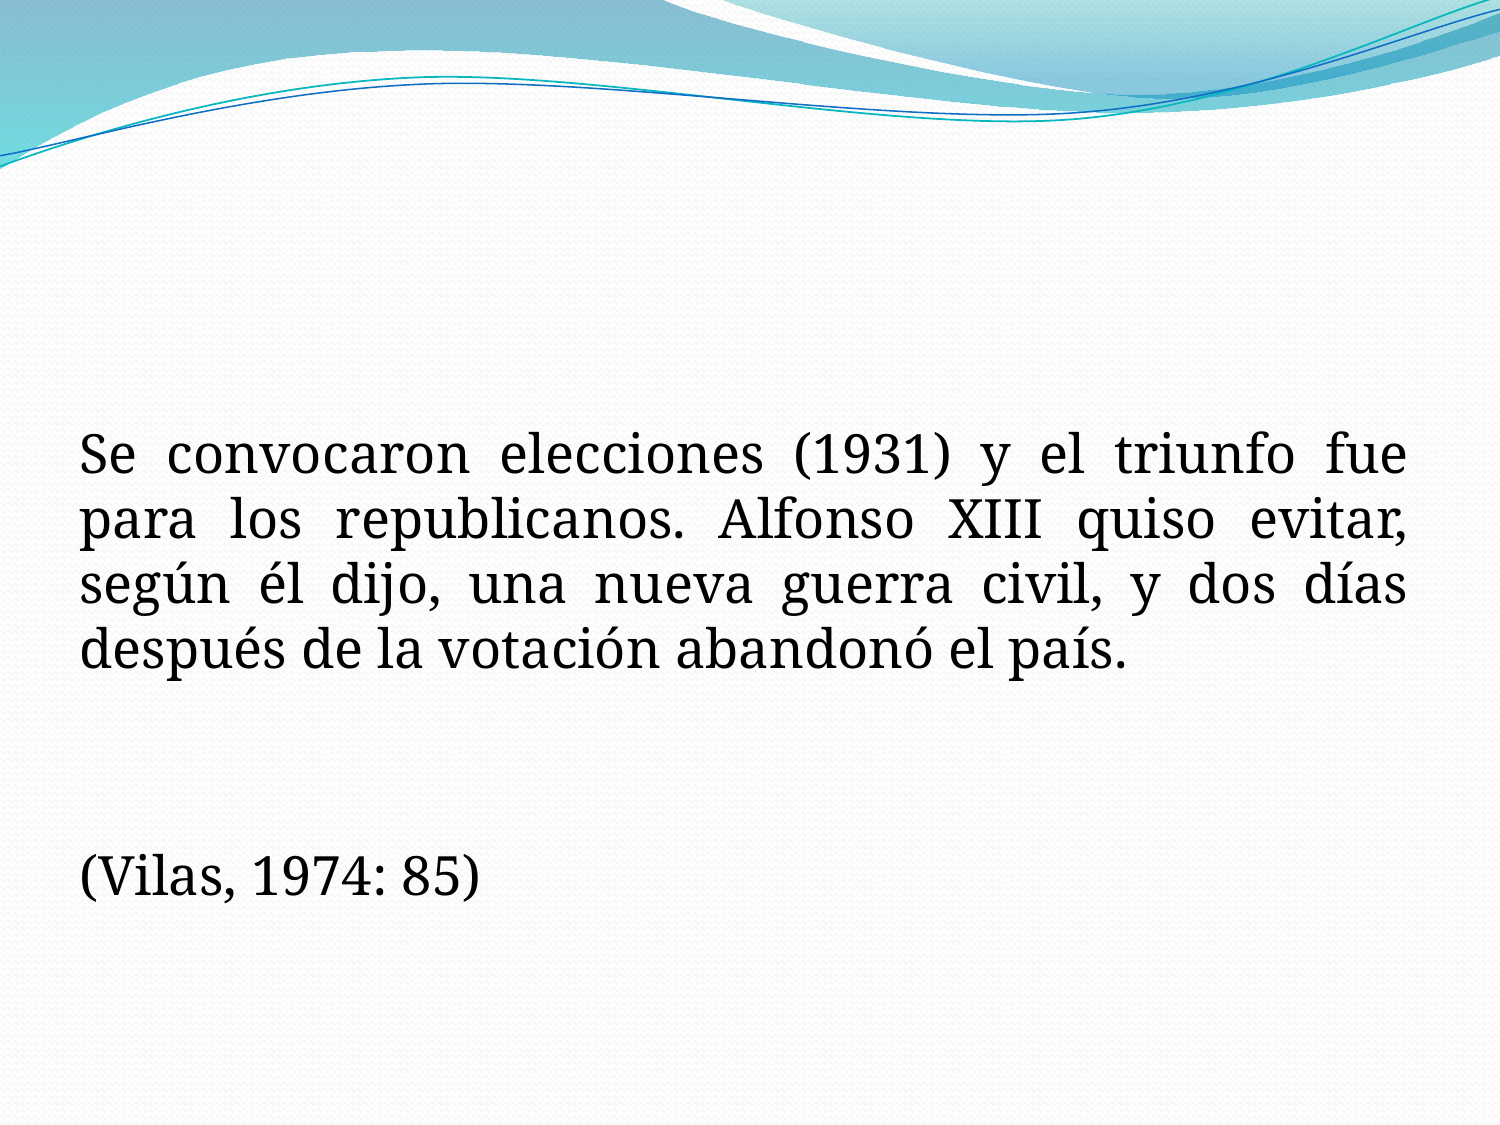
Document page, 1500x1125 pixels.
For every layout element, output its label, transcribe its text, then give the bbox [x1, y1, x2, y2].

list Se convocaron elecciones (1931) y el triunfo fue para los republicanos. Alfonso XIII quiso evitar, según él dijo, una nueva guerra civil, y dos días después de la votación abandonó el país. (Vilas, 1974: 85) [64, 184, 1425, 1038]
